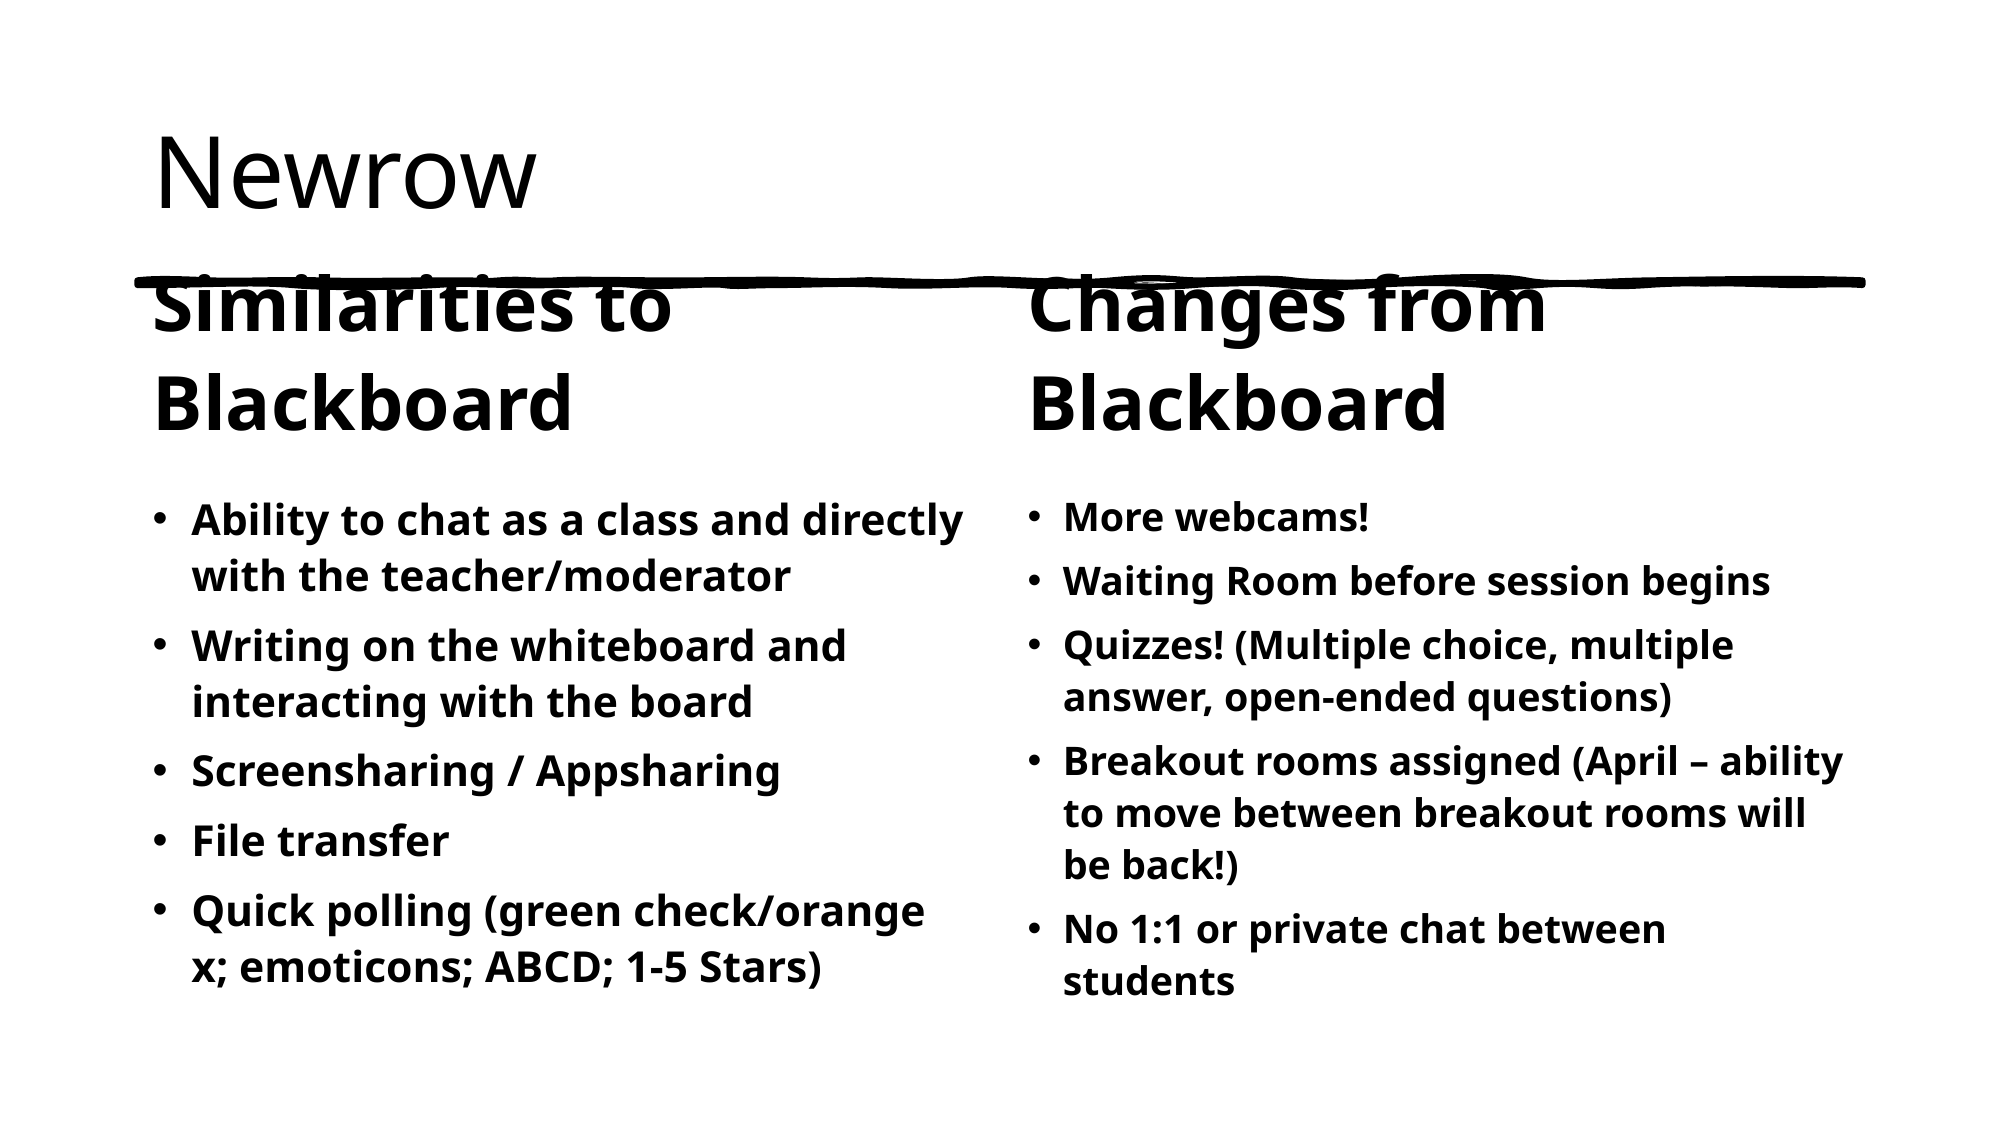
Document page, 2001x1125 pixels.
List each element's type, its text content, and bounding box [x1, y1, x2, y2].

list Changes from Blackboard [1012, 318, 1863, 454]
list More webcams! Waiting Room before session begins Quizzes! (Multiple choice, multiple answer, open-ended questions) Breakout rooms assigned (April – ability to move between breakout rooms will be back!) No 1:1 or private chat between students [1012, 479, 1863, 1016]
list Ability to chat as a class and directly with the teacher/moderator Writing on the whiteboard and interacting with the board Screensharing / Appsharing File transfer Quick polling (green check/orange x; emoticons; ABCD; 1-5 Stars) [137, 479, 984, 1016]
title Newrow [137, 59, 1863, 278]
list Similarities to Blackboard [137, 318, 984, 454]
